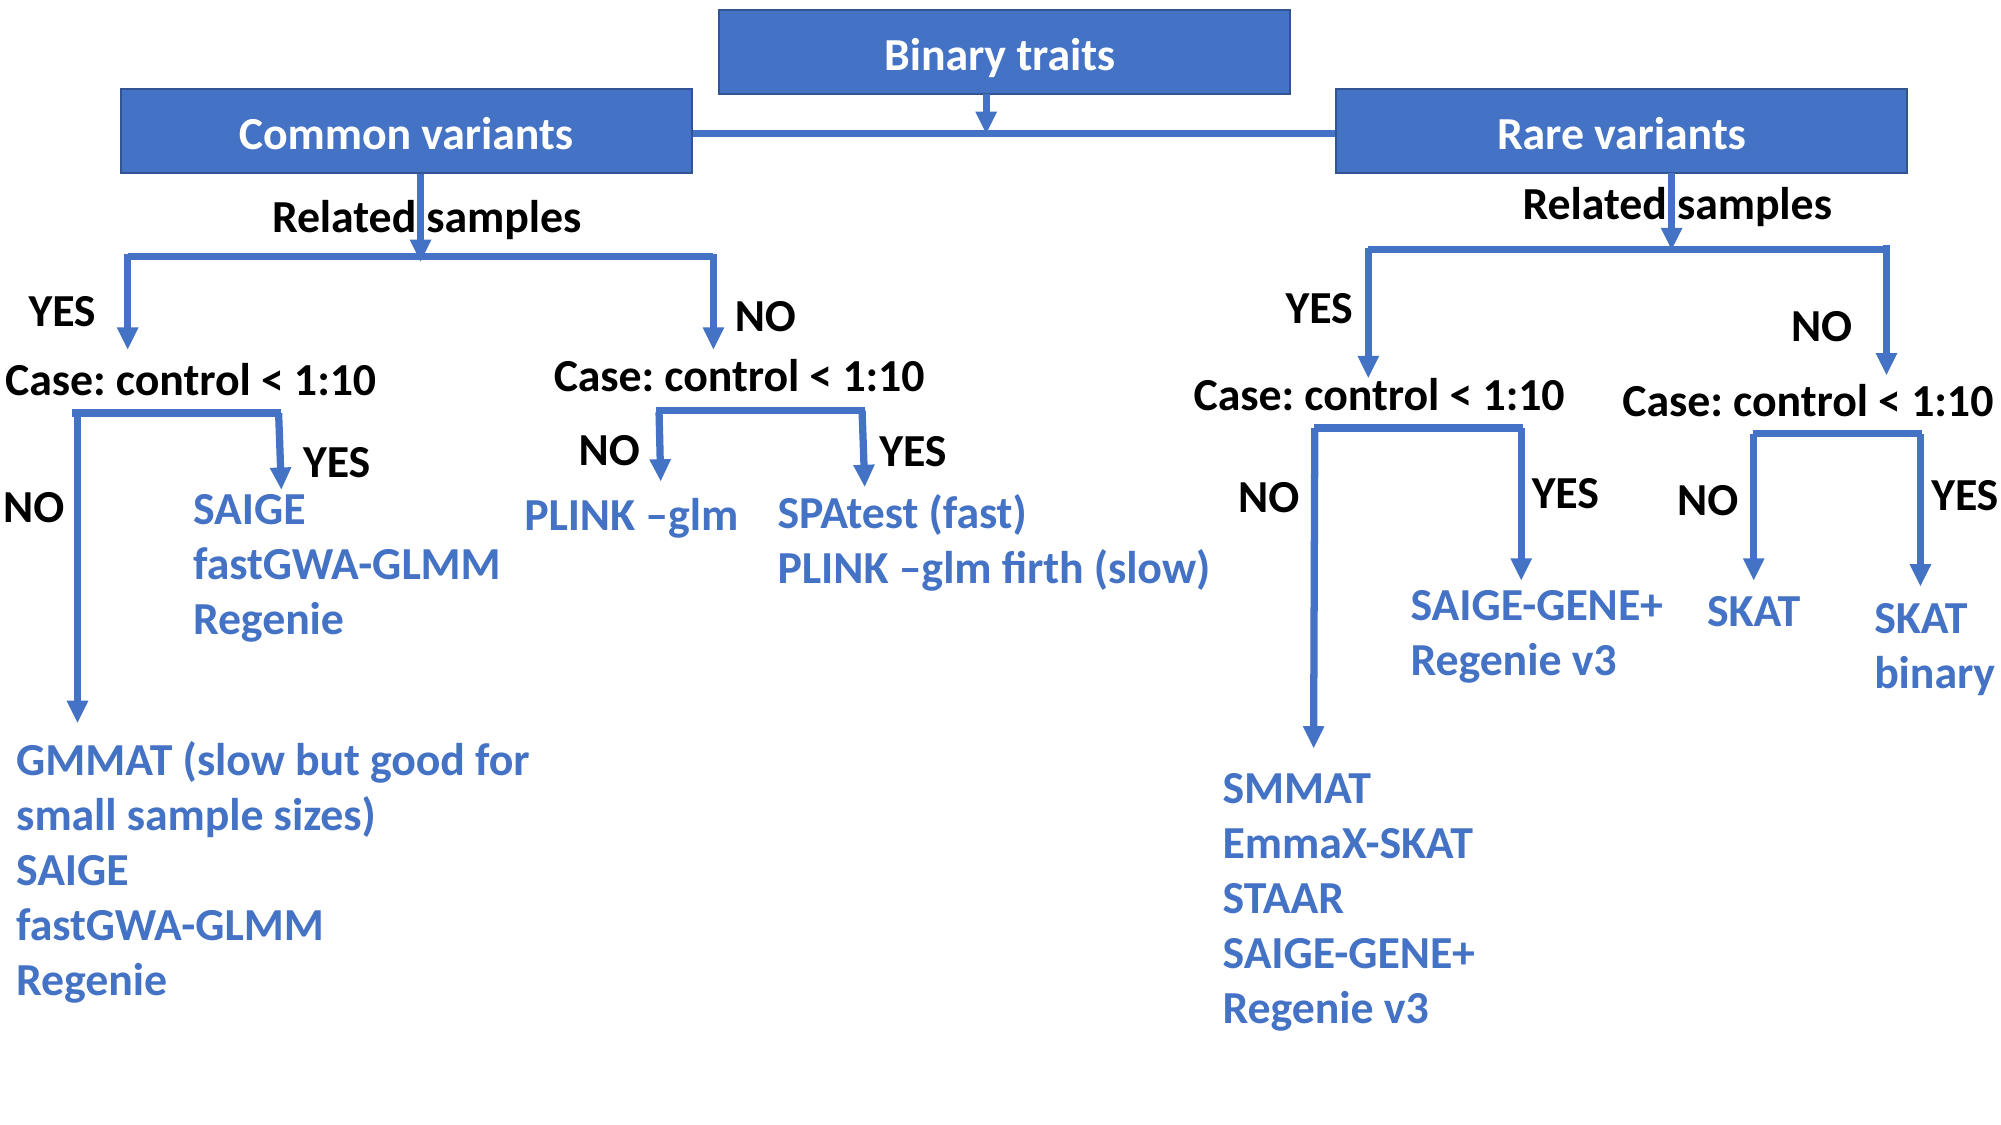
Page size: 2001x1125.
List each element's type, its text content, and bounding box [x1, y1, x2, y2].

text_box SAIGE fastGWA-GLMM Regenie [178, 471, 516, 652]
text_box NO [563, 412, 655, 477]
text_box GMMAT (slow but good for small sample sizes) SAIGE fastGWA-GLMM Regenie [1, 722, 630, 1068]
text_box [278, 414, 282, 490]
text_box SKAT binary [1859, 580, 2000, 705]
text_box NO [719, 278, 811, 337]
text_box SAIGE-GENE+ Regenie v3 [1395, 567, 1679, 693]
text_box Common variants [120, 88, 693, 174]
text_box Related samples [421, 178, 597, 249]
text_box YES [865, 413, 962, 483]
text_box Case: control < 1:10 [0, 342, 422, 413]
text_box SMMAT EmmaX-SKAT STAAR SAIGE-GENE+ Regenie v3 [1207, 750, 1798, 1095]
text_box Case: control < 1:10 [1178, 357, 1610, 428]
text_box YES [288, 424, 386, 471]
text_box NO [1662, 462, 1753, 533]
text_box YES [1522, 455, 1614, 526]
text_box SPAtest (fast) PLINK –glm firth (slow) [762, 475, 1226, 600]
text_box SKAT [1692, 573, 1887, 644]
text_box YES [1921, 457, 2000, 527]
text_box Case: control < 1:10 [1607, 363, 2000, 433]
text_box NO [1223, 459, 1313, 530]
text_box NO [1776, 288, 1868, 358]
text_box YES [13, 272, 111, 342]
text_box Case: control < 1:10 [538, 337, 1213, 408]
text_box YES [1517, 455, 1521, 526]
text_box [861, 411, 865, 487]
text_box NO [0, 469, 77, 540]
text_box PLINK –glm [509, 477, 800, 548]
text_box Binary traits [718, 9, 1291, 95]
text_box Rare variants [1335, 88, 1908, 174]
text_box YES [1270, 270, 1368, 341]
text_box YES [1916, 457, 1920, 527]
text_box Related samples [257, 178, 420, 249]
text_box Related samples [1508, 166, 1848, 237]
